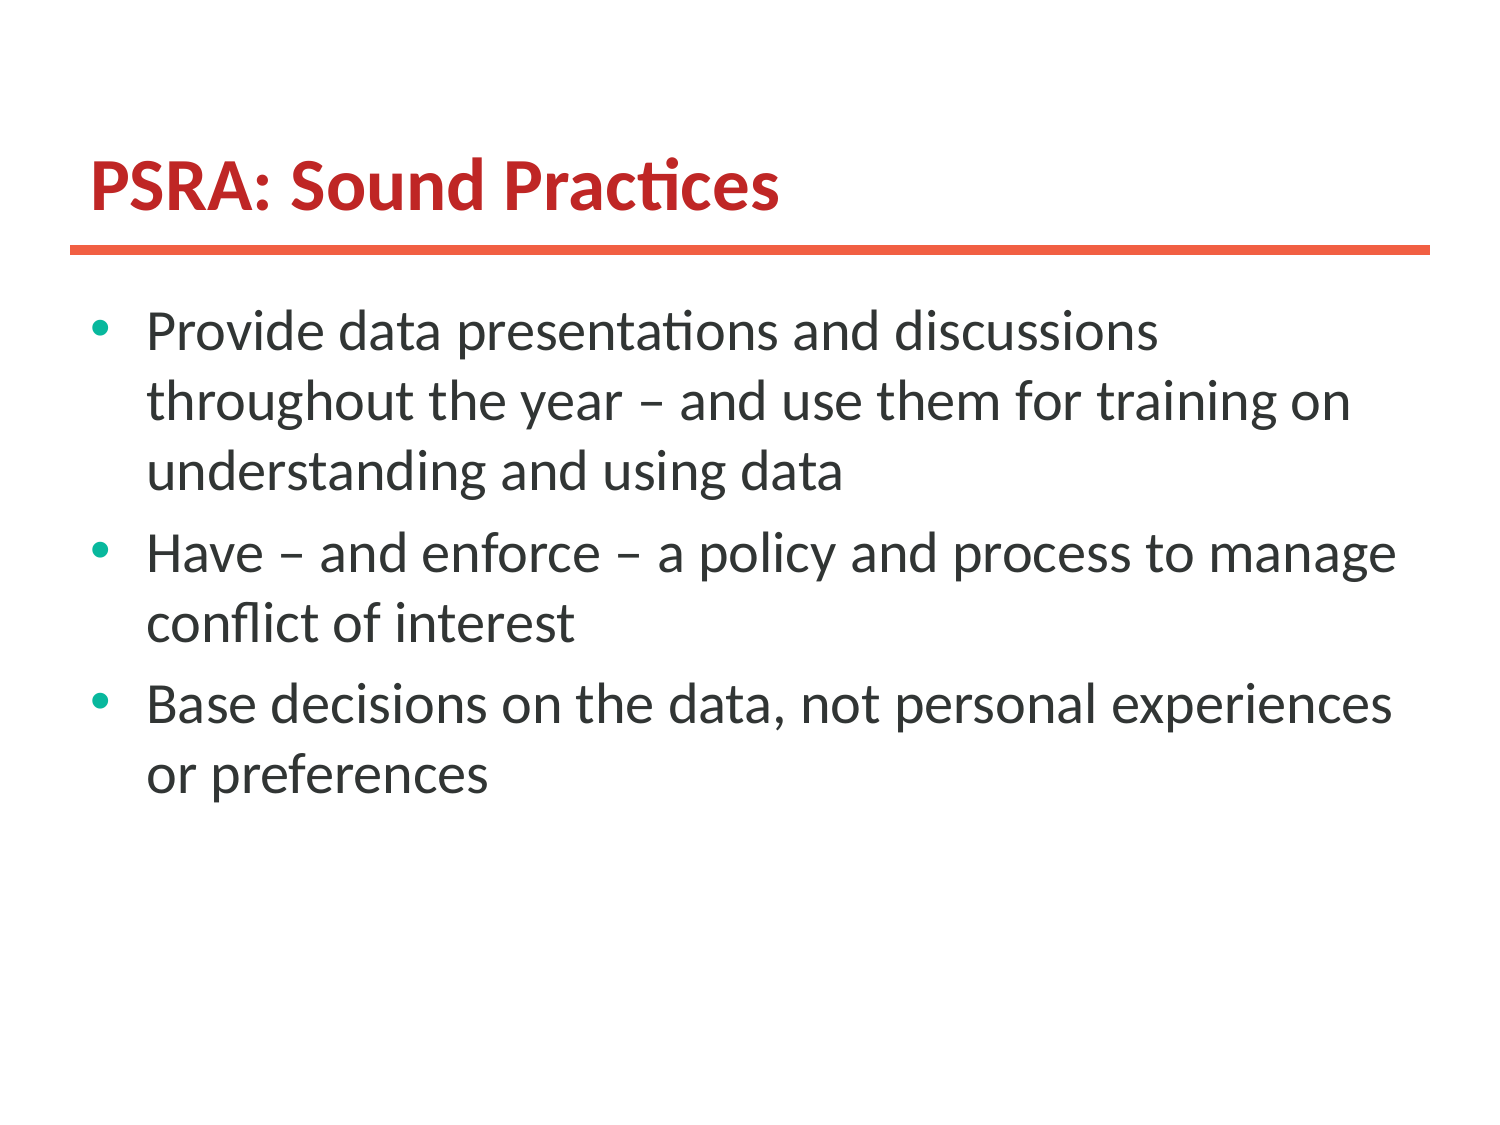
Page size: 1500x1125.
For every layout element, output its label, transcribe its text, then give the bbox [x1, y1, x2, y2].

list Provide data presentations and discussions throughout the year – and use them for training on understanding and using data Have – and enforce – a policy and process to manage conflict of interest Base decisions on the data, not personal experiences or preferences [75, 284, 1425, 1005]
title PSRA: Sound Practices [75, 45, 1425, 233]
